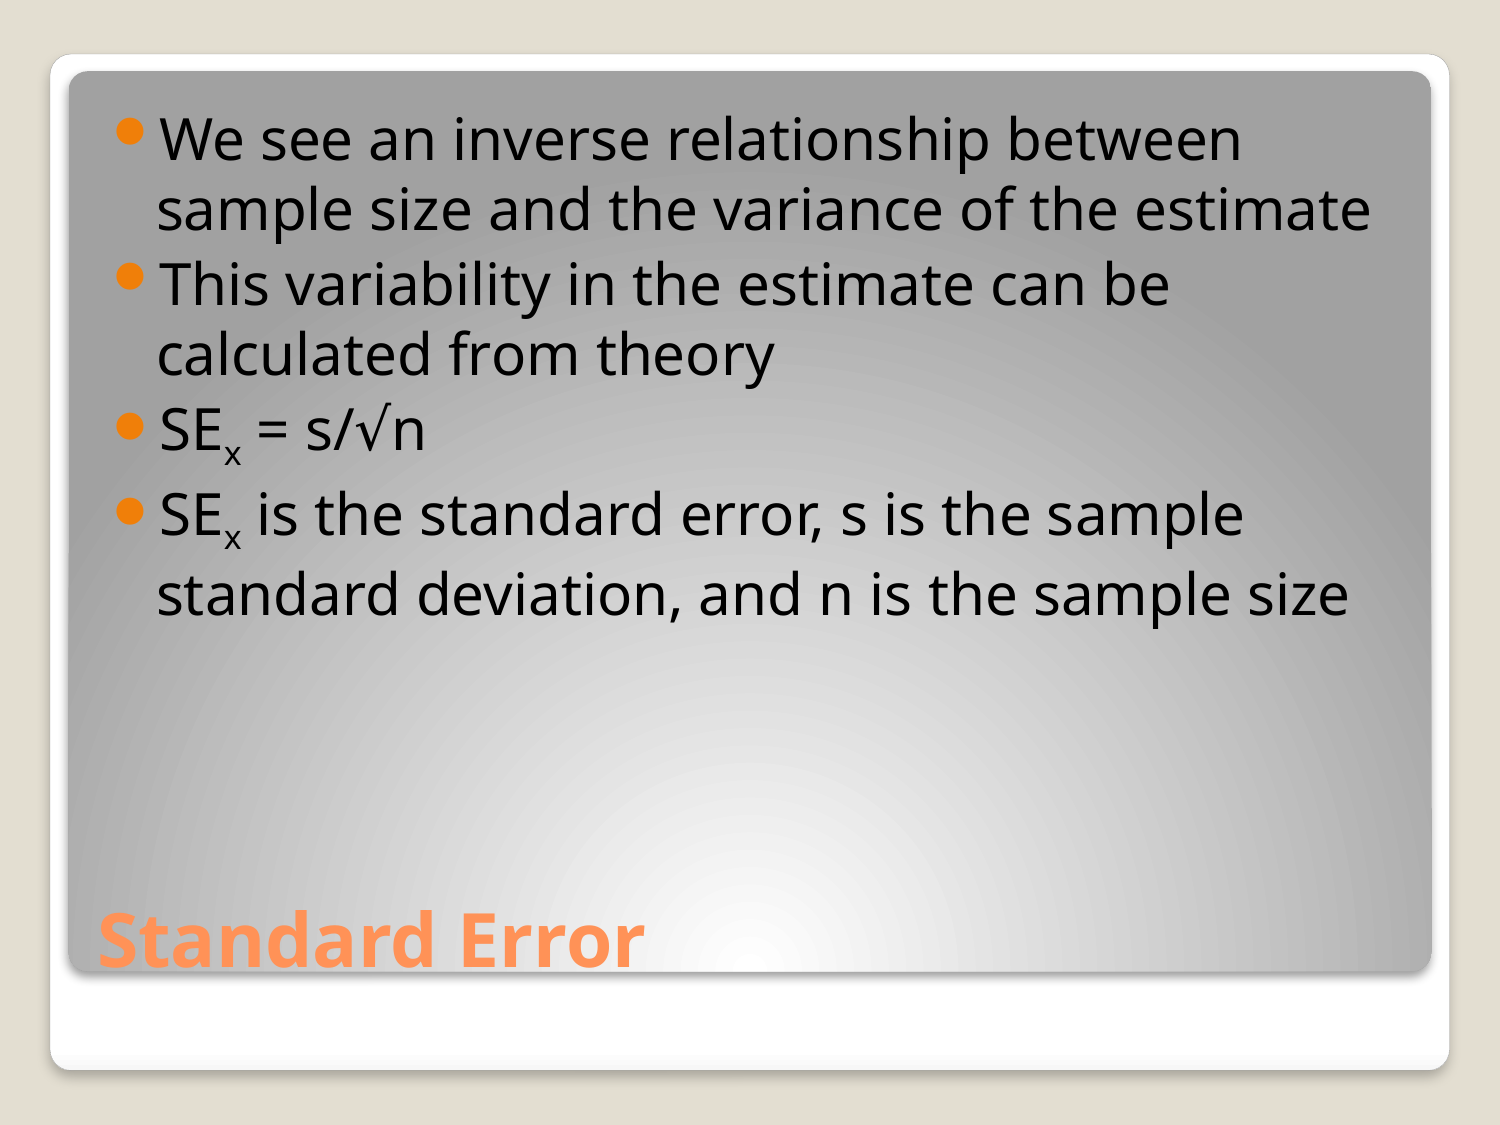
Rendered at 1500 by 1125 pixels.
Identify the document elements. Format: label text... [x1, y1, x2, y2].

title Standard Error [82, 817, 1425, 990]
list We see an inverse relationship between sample size and the variance of the estimate This variability in the estimate can be calculated from theory SEx = s/√n SEx is the standard error, s is the sample standard deviation, and n is the sample size [82, 86, 1425, 774]
